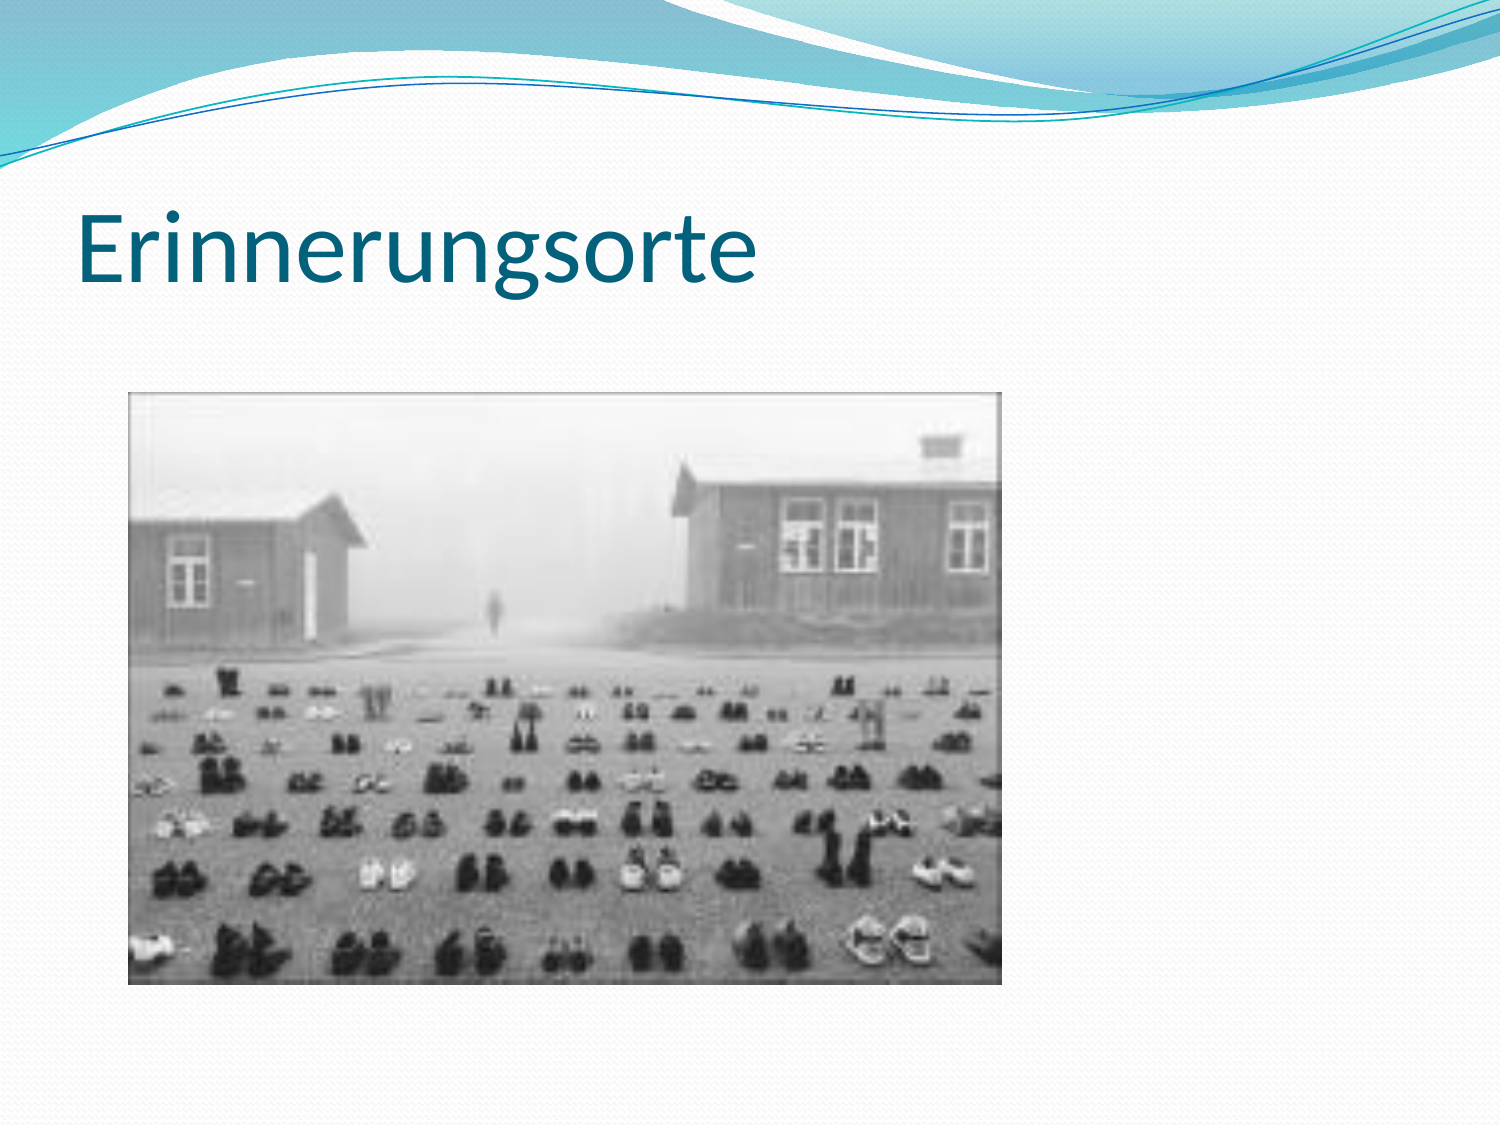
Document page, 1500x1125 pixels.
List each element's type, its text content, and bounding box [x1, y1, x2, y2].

picture [128, 391, 1002, 985]
title Erinnerungsorte [75, 115, 1425, 303]
